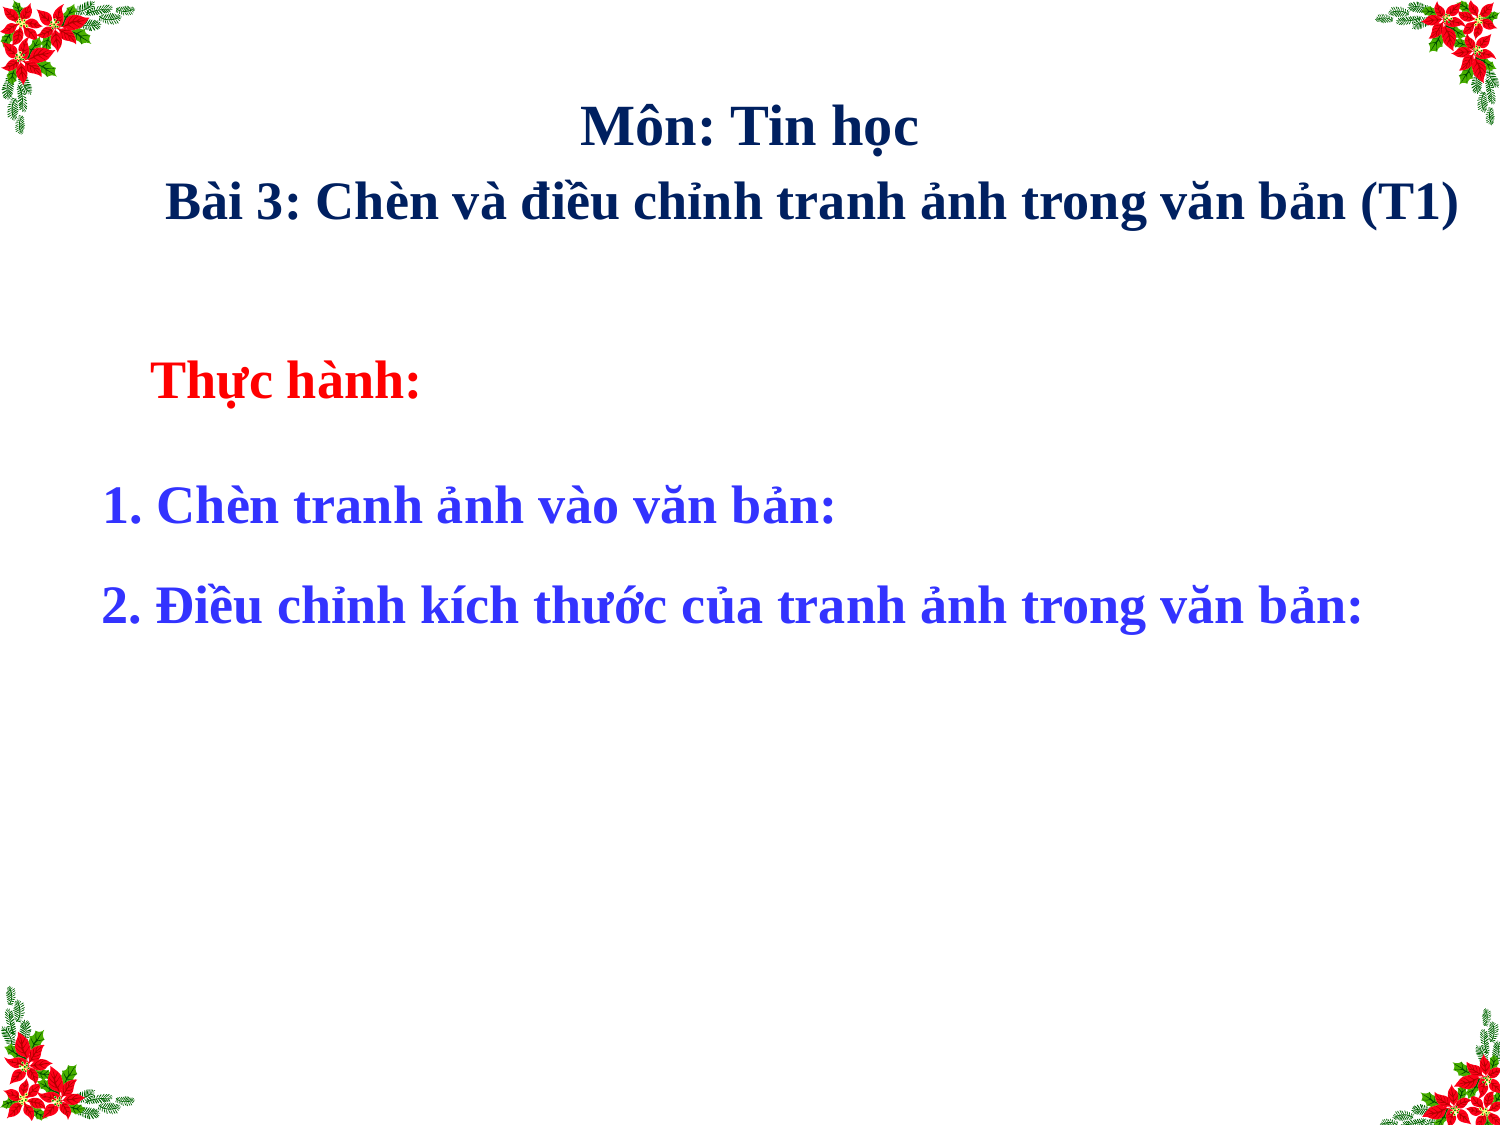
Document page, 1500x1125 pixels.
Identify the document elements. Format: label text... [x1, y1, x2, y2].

picture [0, 0, 136, 136]
text_box 2. Điều chỉnh kích thước của tranh ảnh trong văn bản: [72, 562, 1423, 643]
picture [1379, 1007, 1500, 1125]
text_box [124, 79, 1500, 239]
text_box 1. Chèn tranh ảnh vào văn bản: [87, 462, 1038, 543]
text_box Thực hành: [122, 337, 1073, 418]
picture [0, 985, 136, 1121]
picture [1374, 0, 1500, 79]
